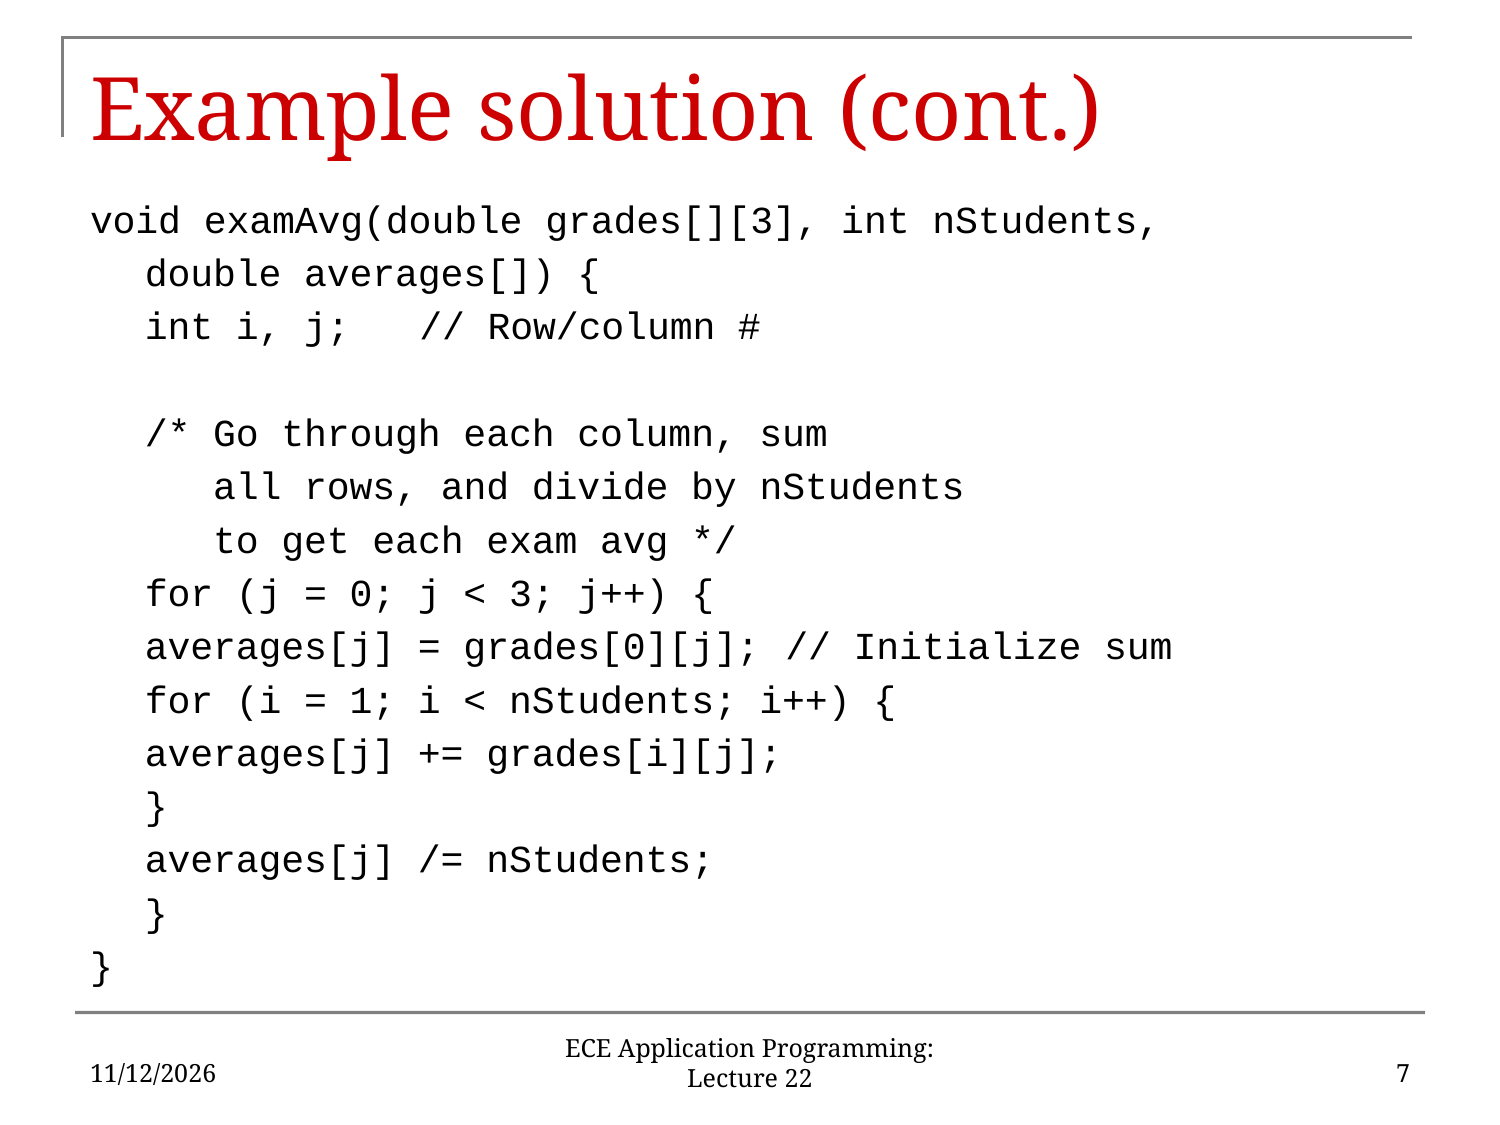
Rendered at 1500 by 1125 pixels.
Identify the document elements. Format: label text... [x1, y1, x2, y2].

title Example solution (cont.) [75, 45, 1425, 163]
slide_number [74, 1023, 426, 1100]
list void examAvg(double grades[][3], int nStudents, double averages[]) { int i, j; // Row/column # /* Go through each column, sum all rows, and divide by nStudents to get each exam avg */ for (j = 0; j < 3; j++) { averages[j] = grades[0][j]; // Initialize sum for (i = 1; i < nStudents; i++) { averages[j] += grades[i][j]; } averages[j] /= nStudents; } } [75, 187, 1425, 1006]
slide_number 7 [1074, 1023, 1426, 1100]
footer ECE Application Programming: Lecture 22 [512, 1024, 988, 1101]
